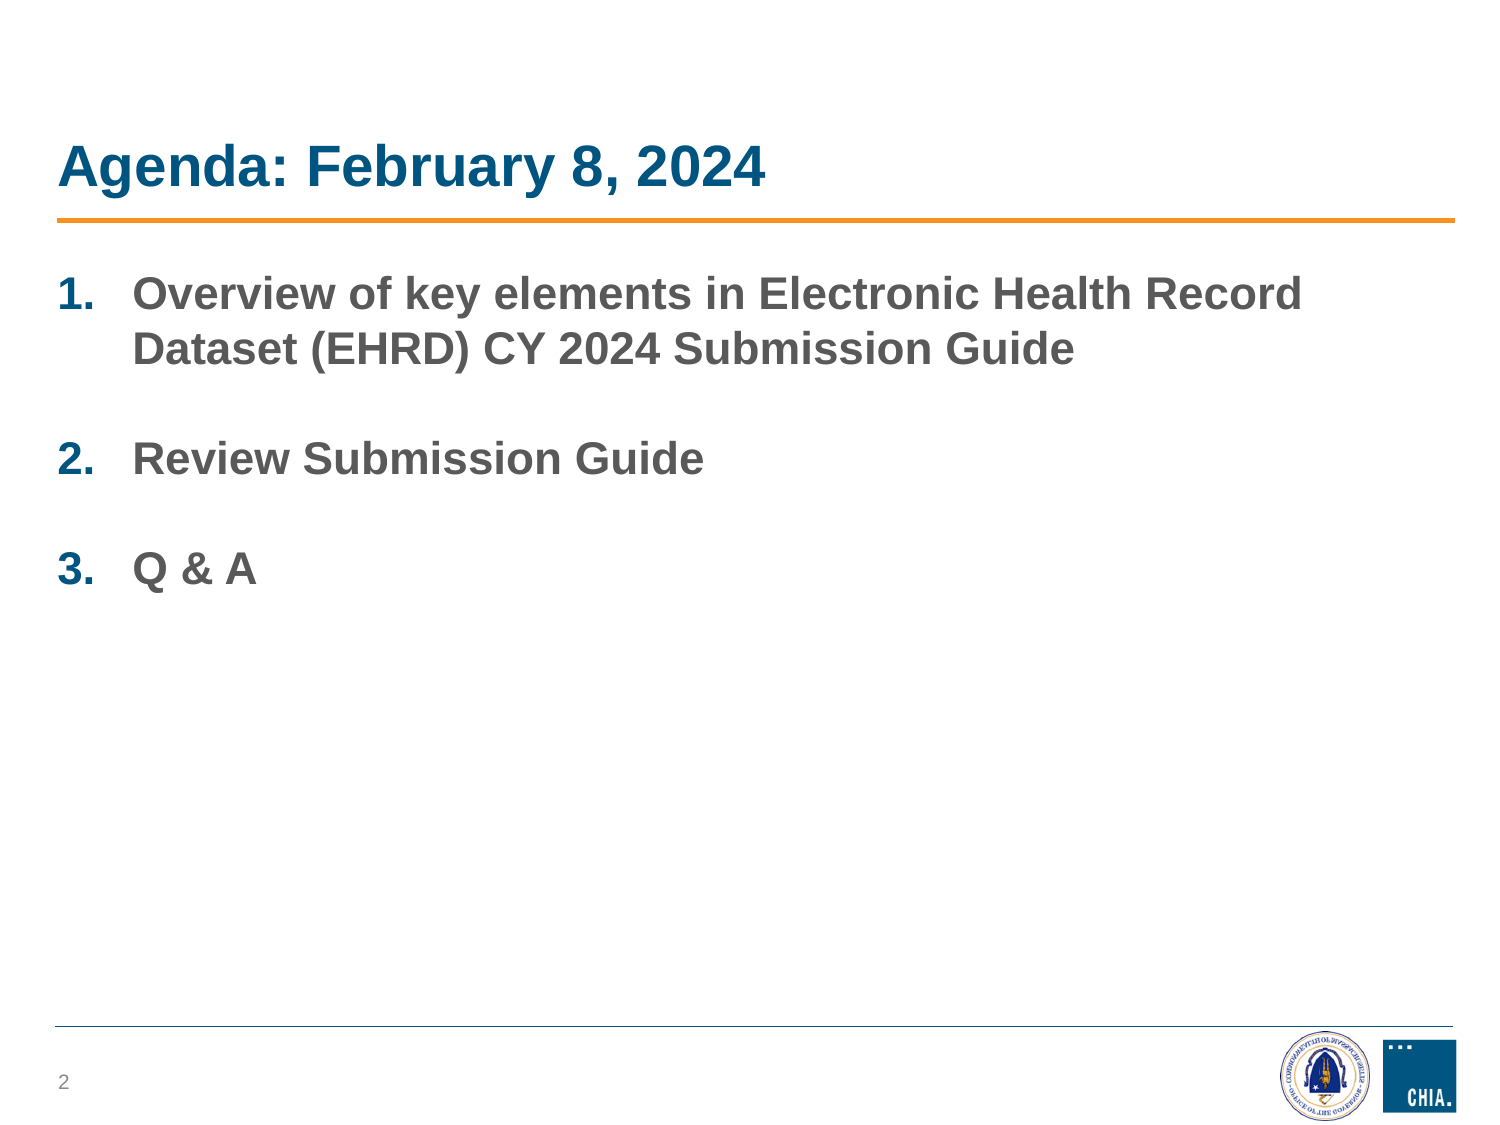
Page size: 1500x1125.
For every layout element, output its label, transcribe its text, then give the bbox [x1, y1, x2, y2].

text_box Overview of key elements in Electronic Health Record Dataset (EHRD) CY 2024 Submission Guide Review Submission Guide Q & A [42, 256, 1382, 669]
picture [1381, 1038, 1457, 1114]
picture [1408, 1089, 1415, 1106]
picture [1279, 1030, 1370, 1122]
slide_number 2 [43, 1050, 131, 1111]
picture [1436, 1089, 1444, 1105]
text_box Agenda: February 8, 2024 [42, 120, 1360, 206]
picture [1420, 1089, 1426, 1105]
